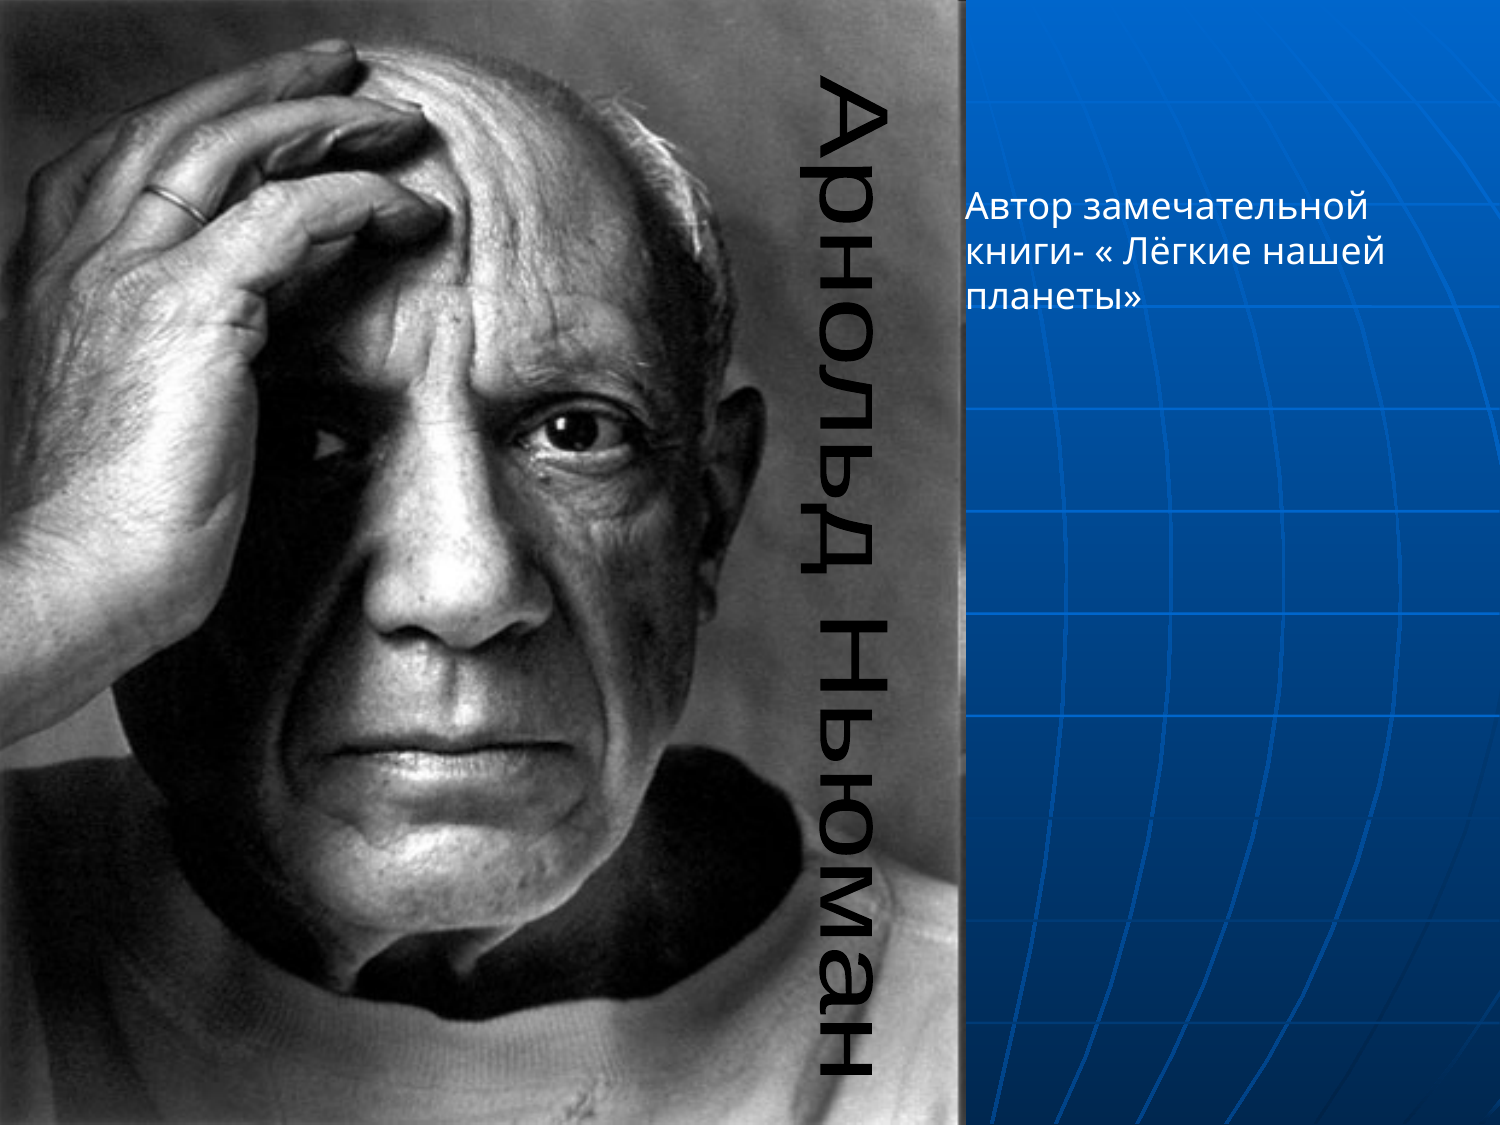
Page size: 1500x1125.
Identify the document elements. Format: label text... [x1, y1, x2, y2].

text_box Автор замечательной книги- « Лёгкие нашей планеты» [970, 174, 1500, 325]
picture [0, 0, 966, 1125]
